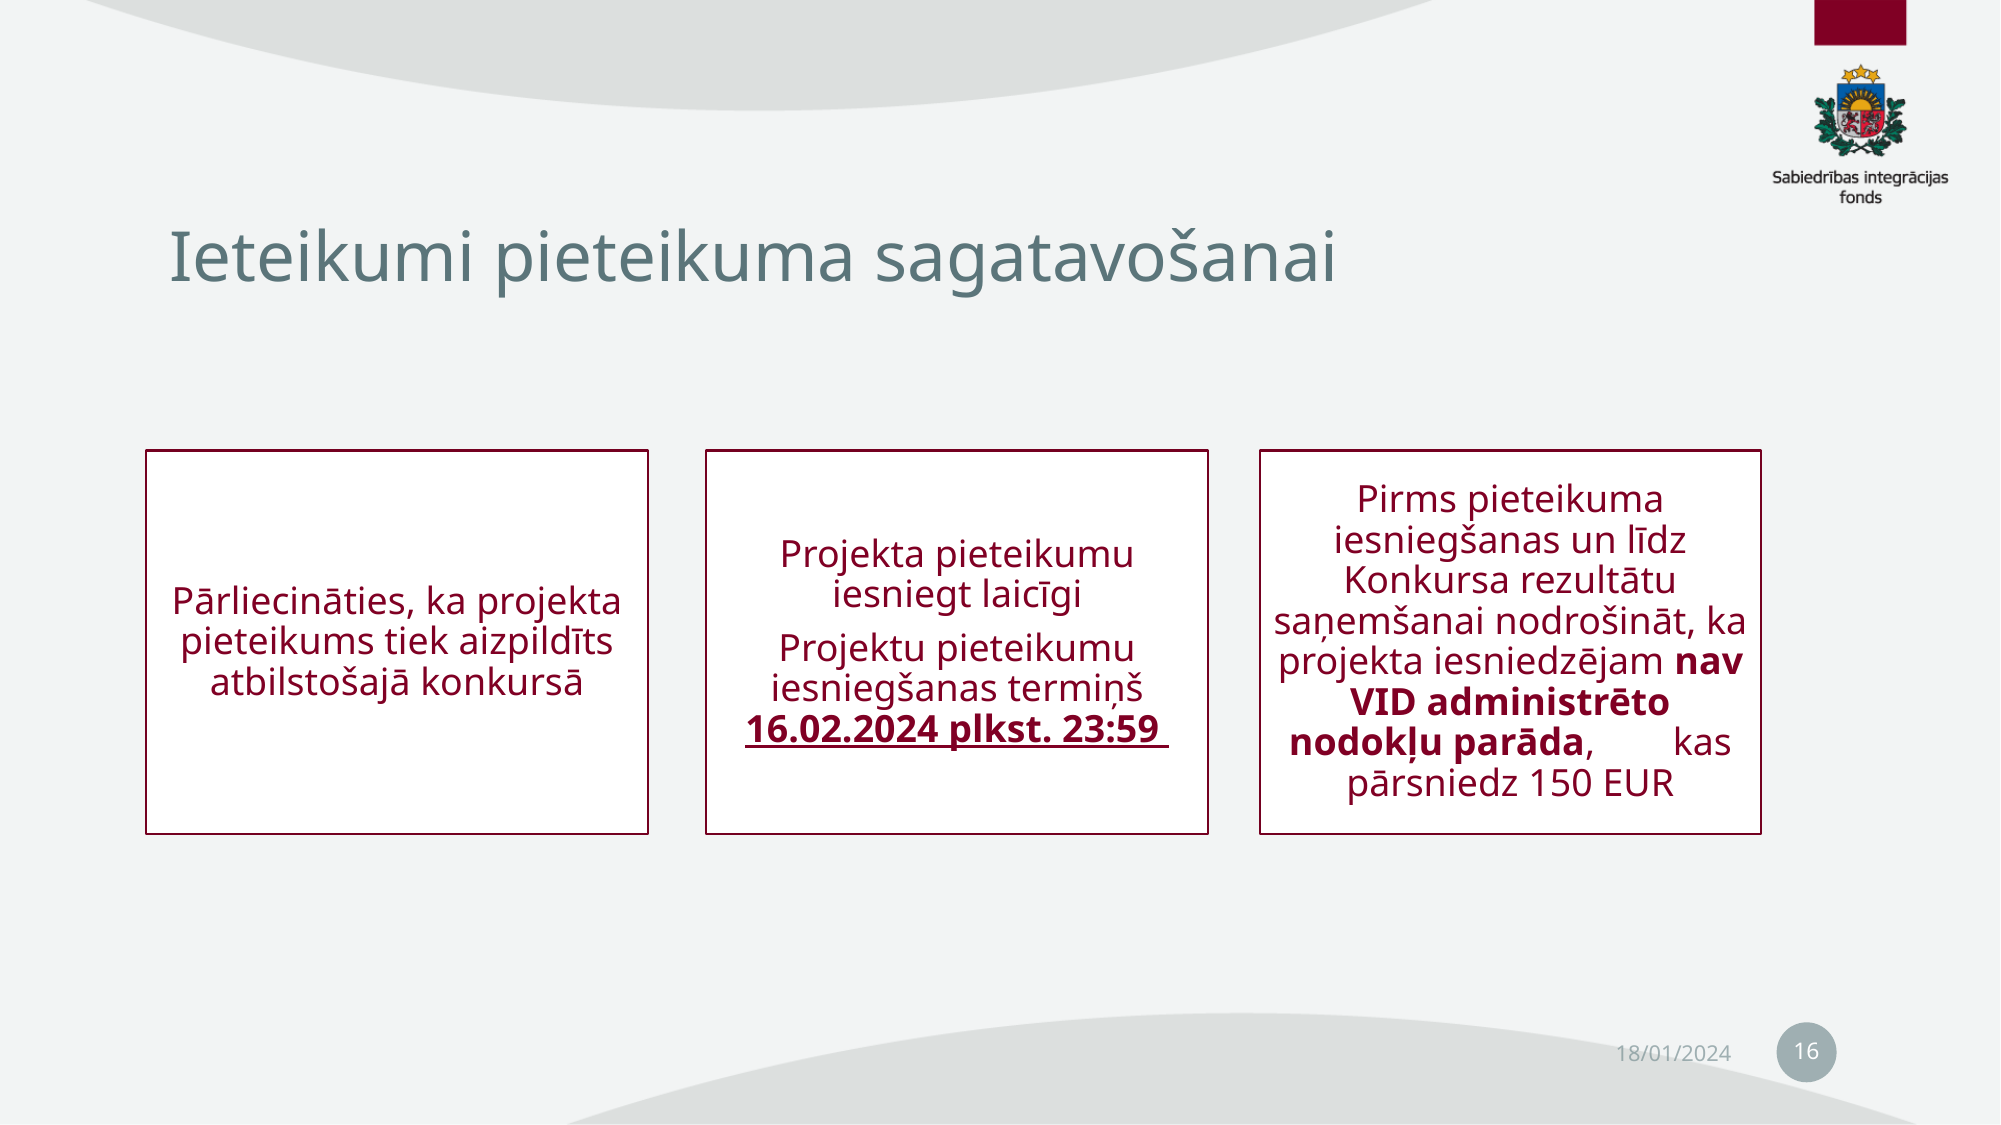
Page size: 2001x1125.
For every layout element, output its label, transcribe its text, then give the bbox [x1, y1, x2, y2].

picture [0, 0, 2001, 1125]
slide_number 16 [1776, 1022, 1837, 1083]
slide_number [1294, 1026, 1747, 1079]
title Ieteikumi pieteikuma sagatavošanai [137, 164, 1451, 354]
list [139, 259, 1762, 1026]
